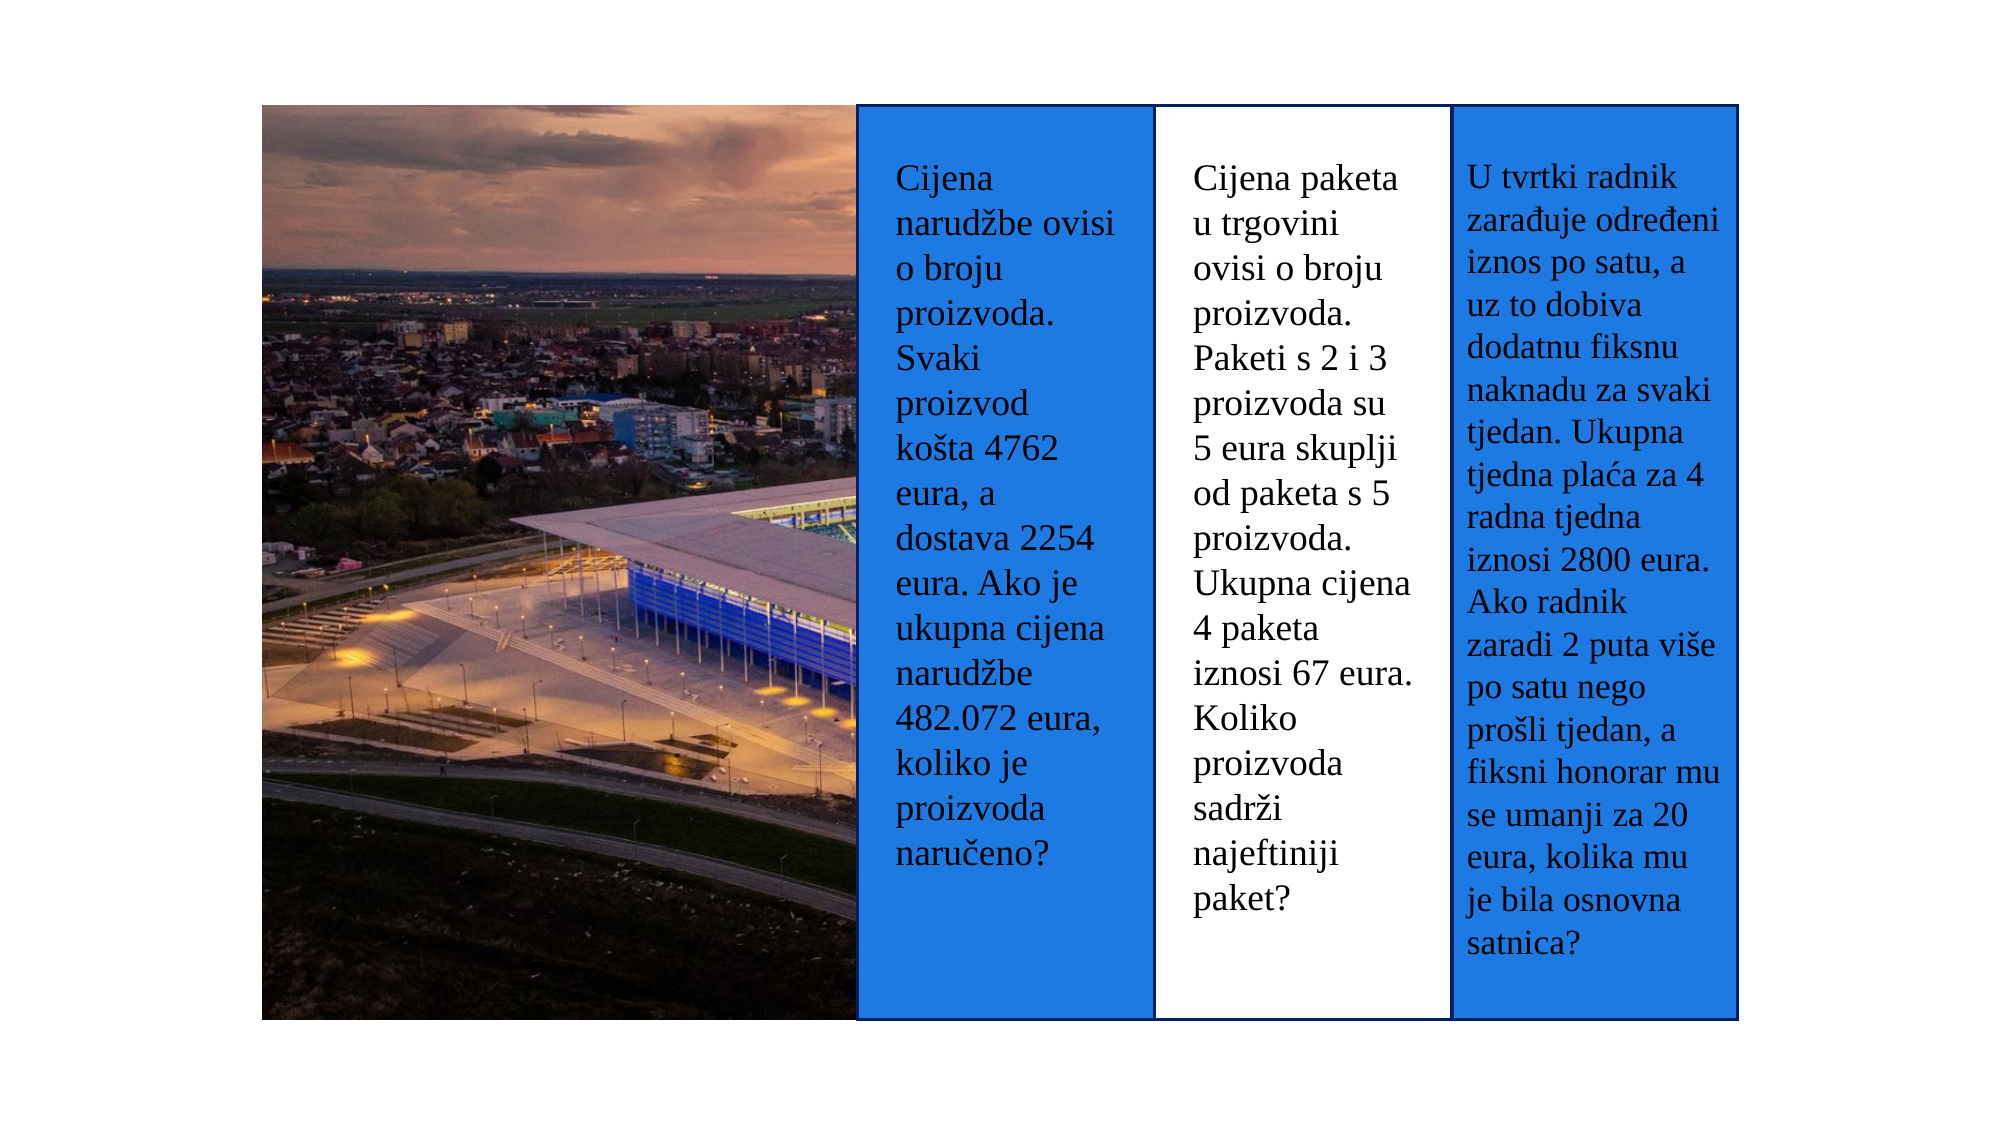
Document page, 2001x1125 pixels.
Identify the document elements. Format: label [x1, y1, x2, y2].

picture [262, 104, 1738, 1020]
